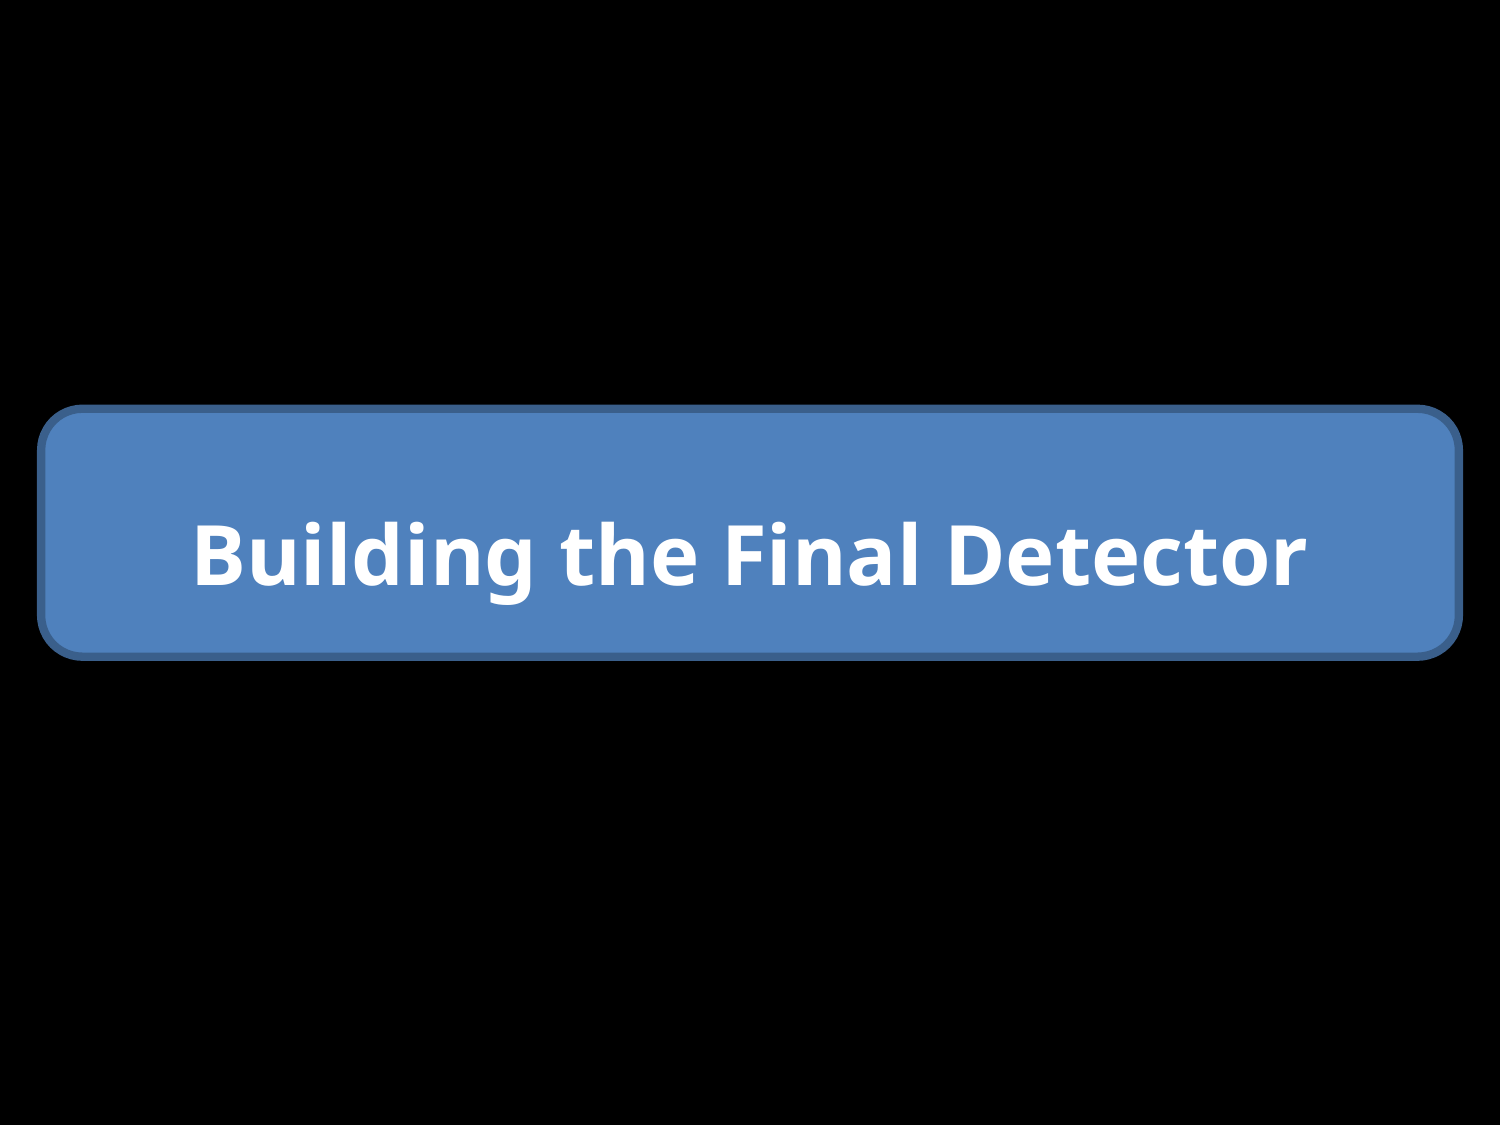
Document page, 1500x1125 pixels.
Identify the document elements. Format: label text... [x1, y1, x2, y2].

list Building the Final Detector [52, 479, 1448, 610]
